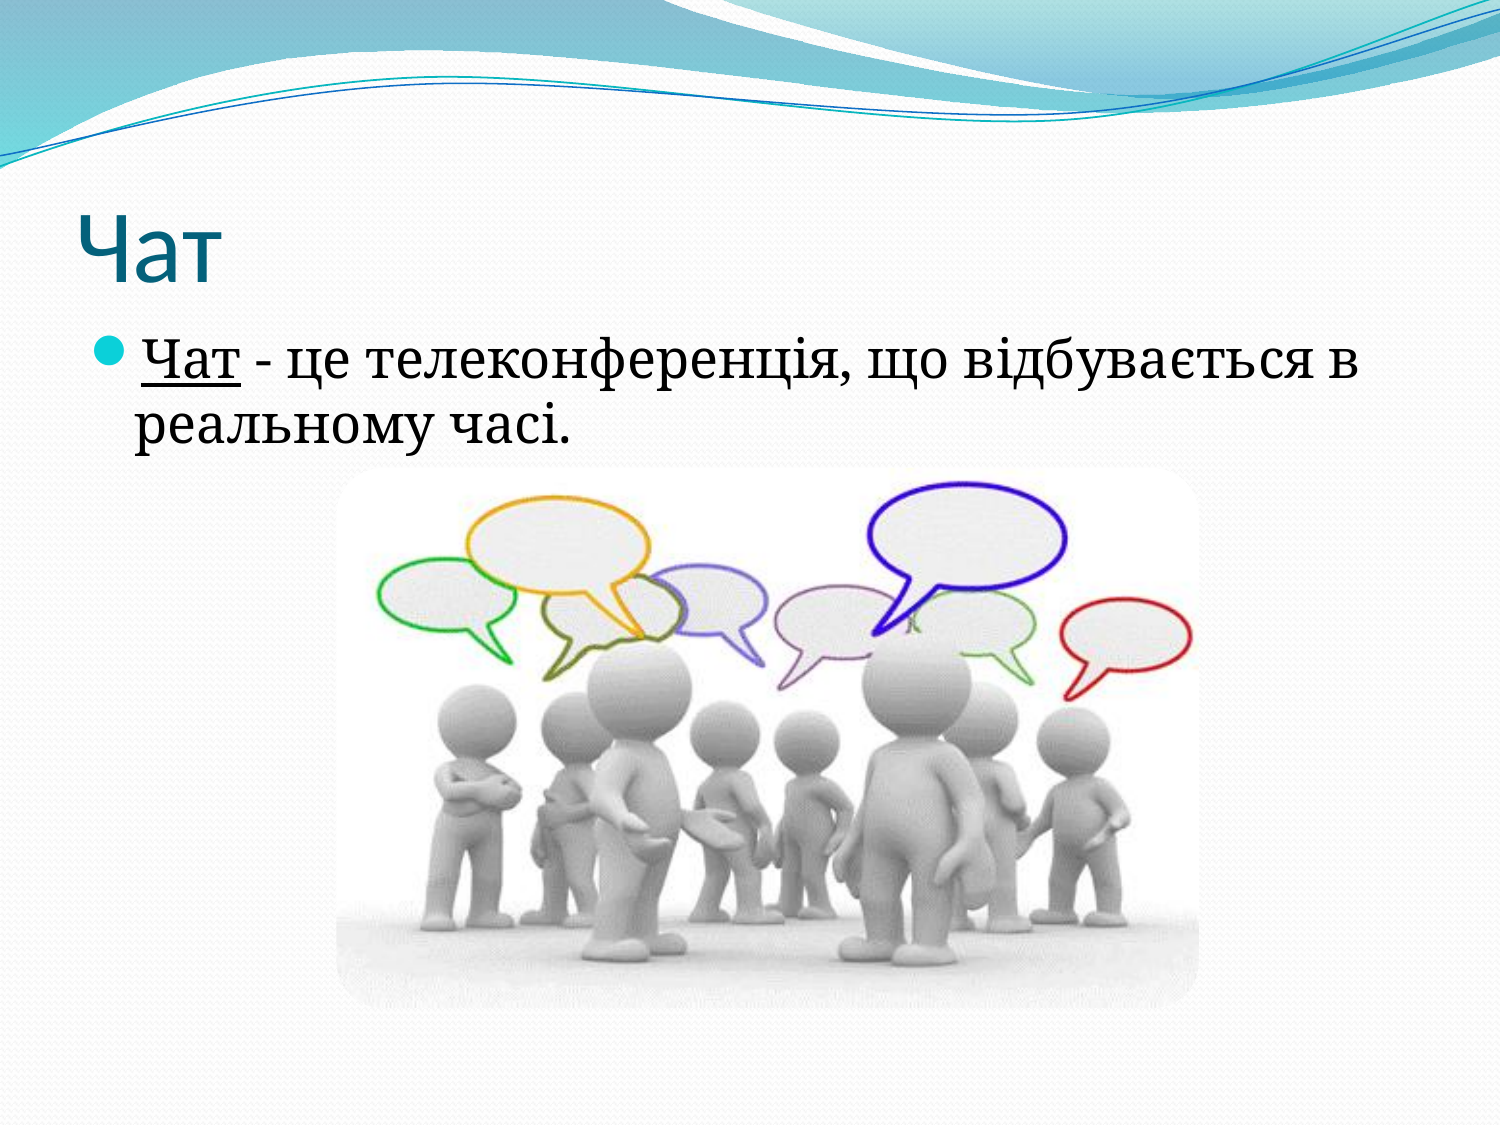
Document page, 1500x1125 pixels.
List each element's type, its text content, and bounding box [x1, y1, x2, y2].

picture [336, 467, 1200, 1009]
title Чат [75, 115, 1425, 303]
list Чат - це телеконференція, що відбувається в реальному часі. [75, 317, 1425, 1038]
